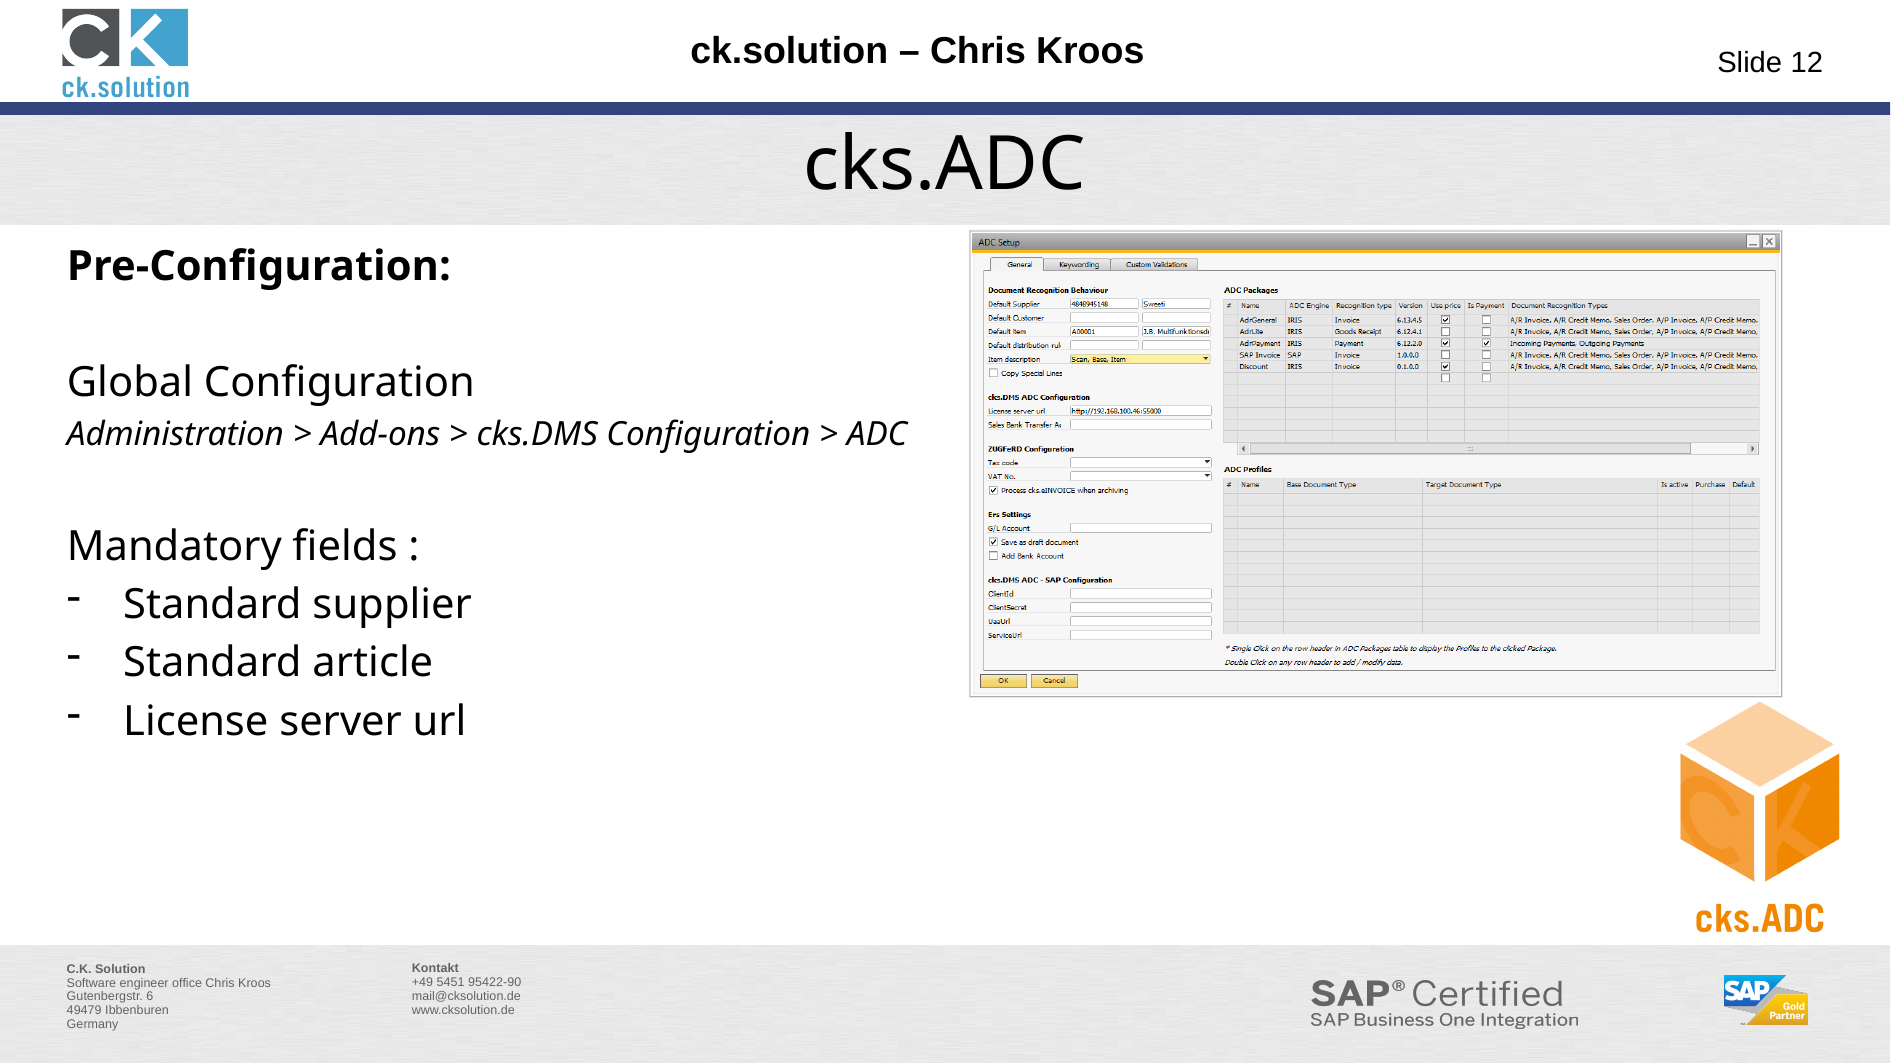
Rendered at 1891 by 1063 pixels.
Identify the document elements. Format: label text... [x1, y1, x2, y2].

picture [0, 0, 1891, 225]
picture [0, 945, 1891, 1063]
title cks.ADC [51, 117, 1839, 201]
list Pre-Configuration: Global Configuration Administration > Add-ons > cks.DMS Configuration > ADC Mandatory fields : Standard supplier Standard article License server url [51, 230, 1839, 940]
picture [1677, 699, 1843, 938]
slide_number Slide 12 [1594, 36, 1838, 92]
picture [968, 229, 1783, 698]
